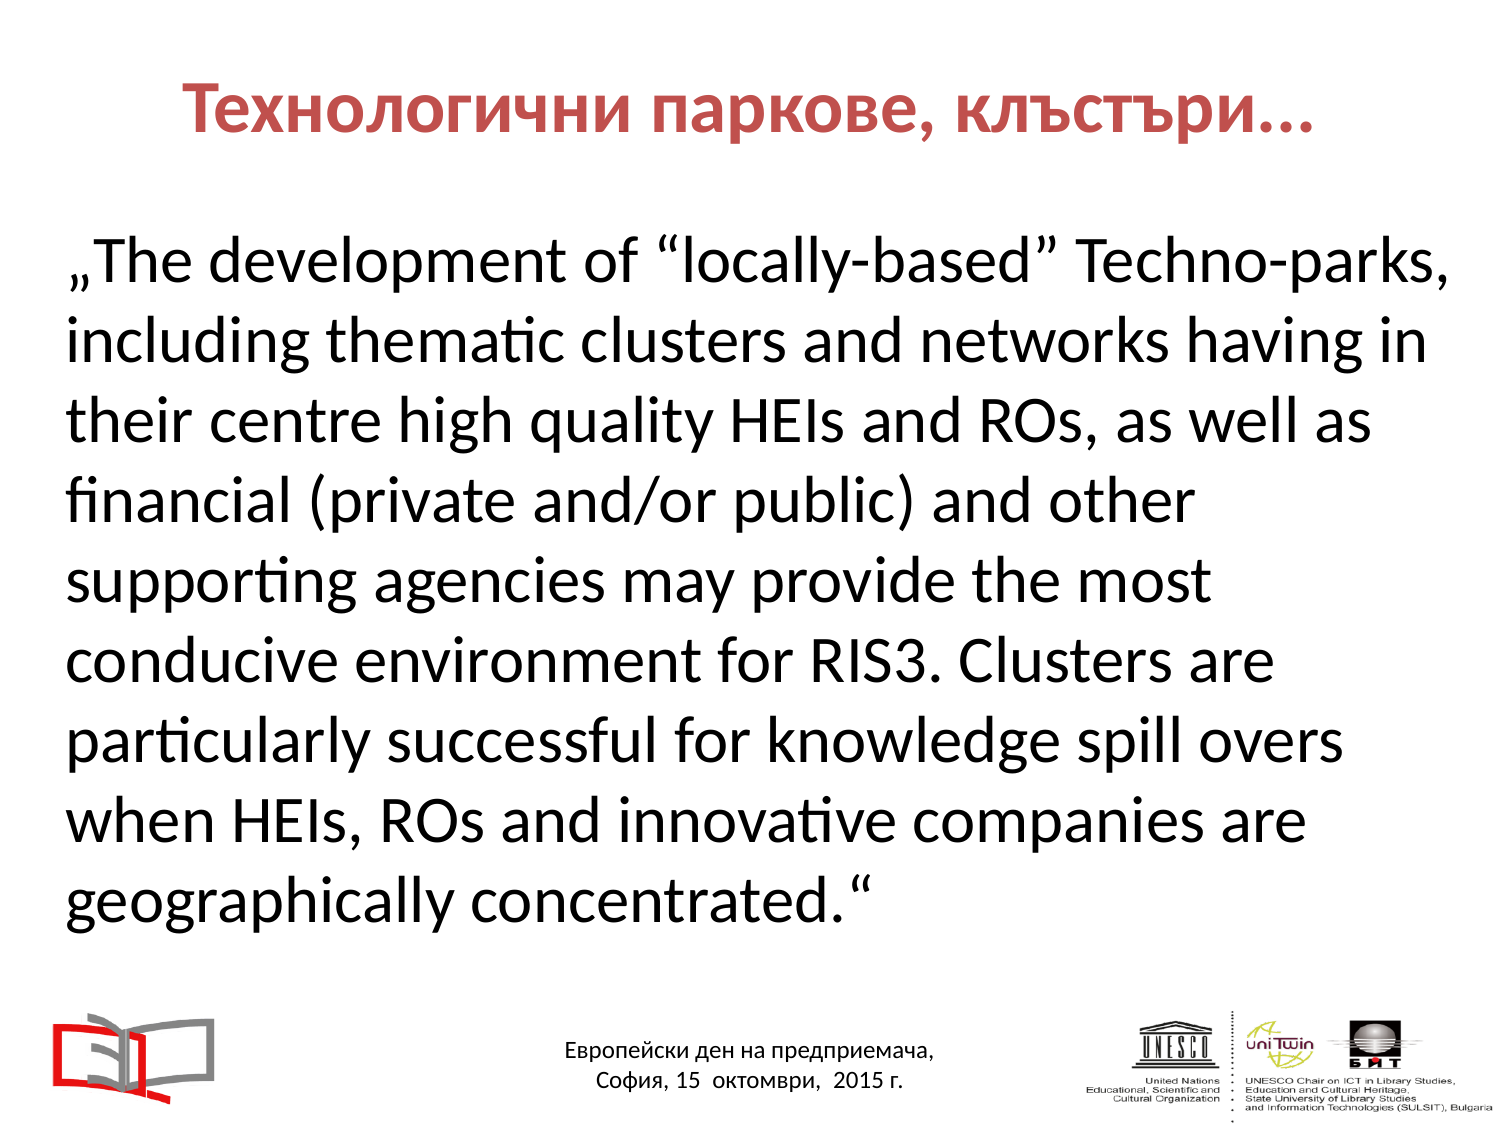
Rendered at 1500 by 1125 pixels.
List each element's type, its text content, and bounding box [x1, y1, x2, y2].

picture [1080, 1007, 1500, 1125]
list „The development of “locally-based” Techno-parks, including thematic clusters and networks having in their centre high quality HEIs and ROs, as well as financial (private and/or public) and other supporting agencies may provide the most conducive environment for RIS3. Clusters are particularly successful for knowledge spill overs when HEIs, ROs and innovative companies are geographically concentrated.“ [50, 208, 1483, 1009]
title Технологични паркове, клъстъри... [75, 45, 1425, 161]
picture [49, 1011, 217, 1107]
footer Европейски ден на предприемача, София, 15 октомври, 2015 г. [512, 1024, 988, 1103]
